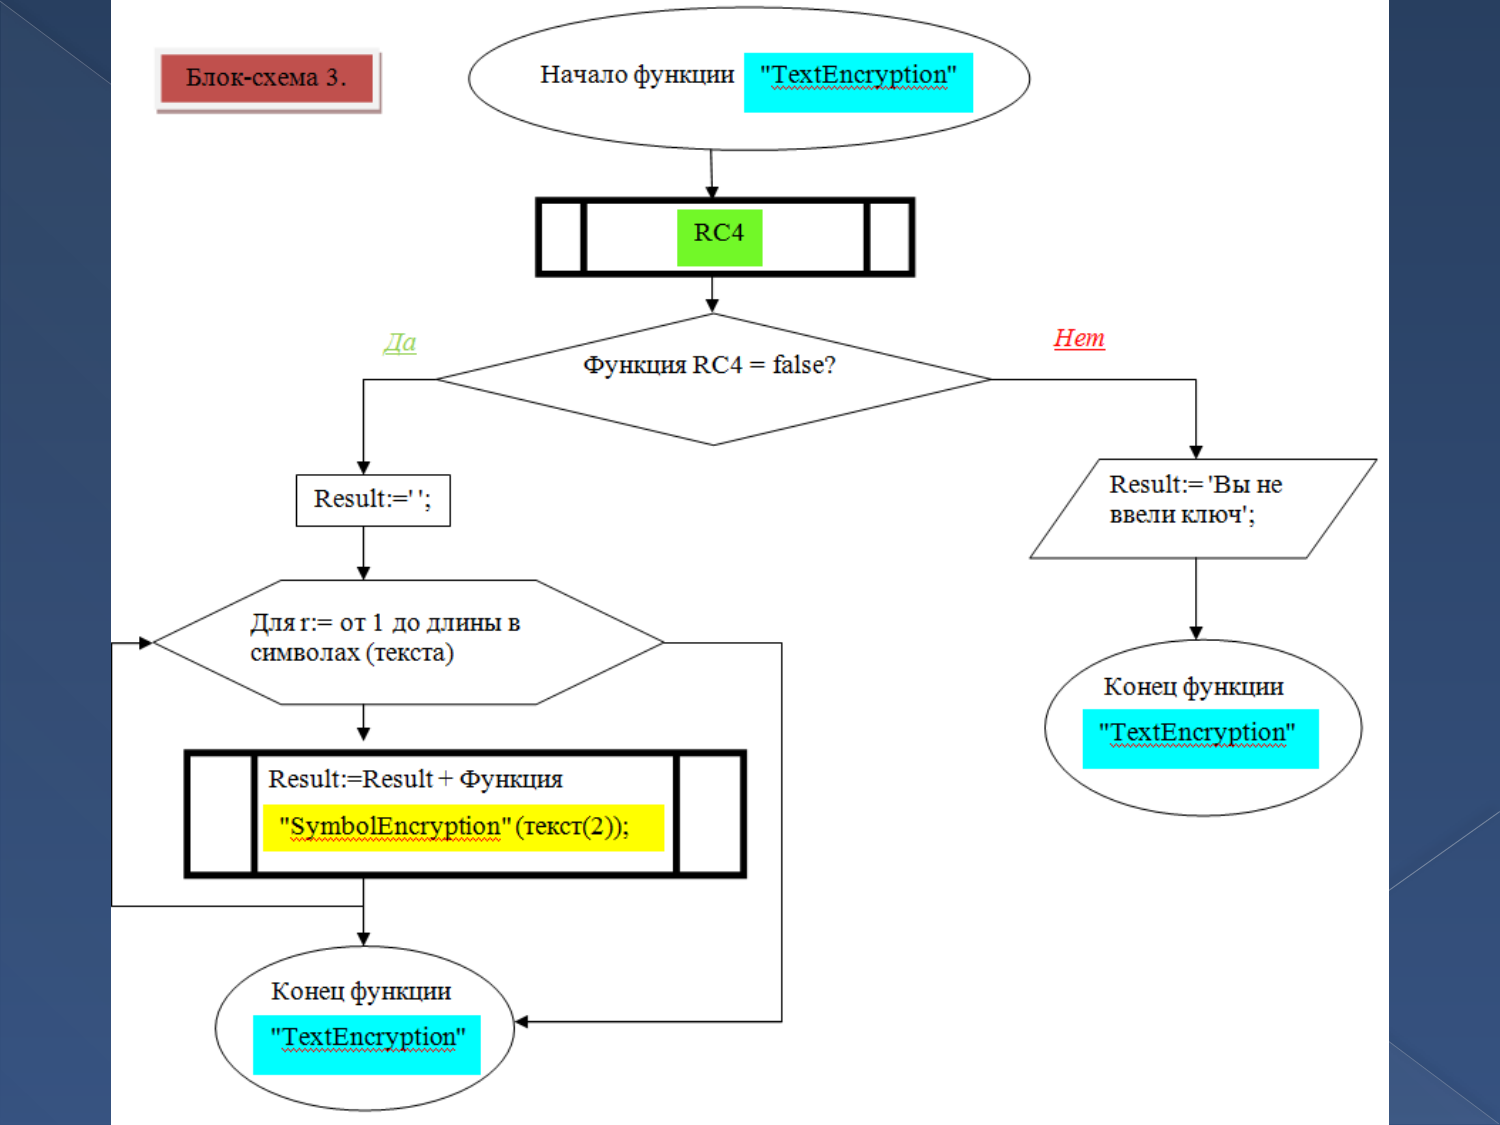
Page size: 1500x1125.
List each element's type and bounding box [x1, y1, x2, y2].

picture [111, 0, 1389, 1125]
